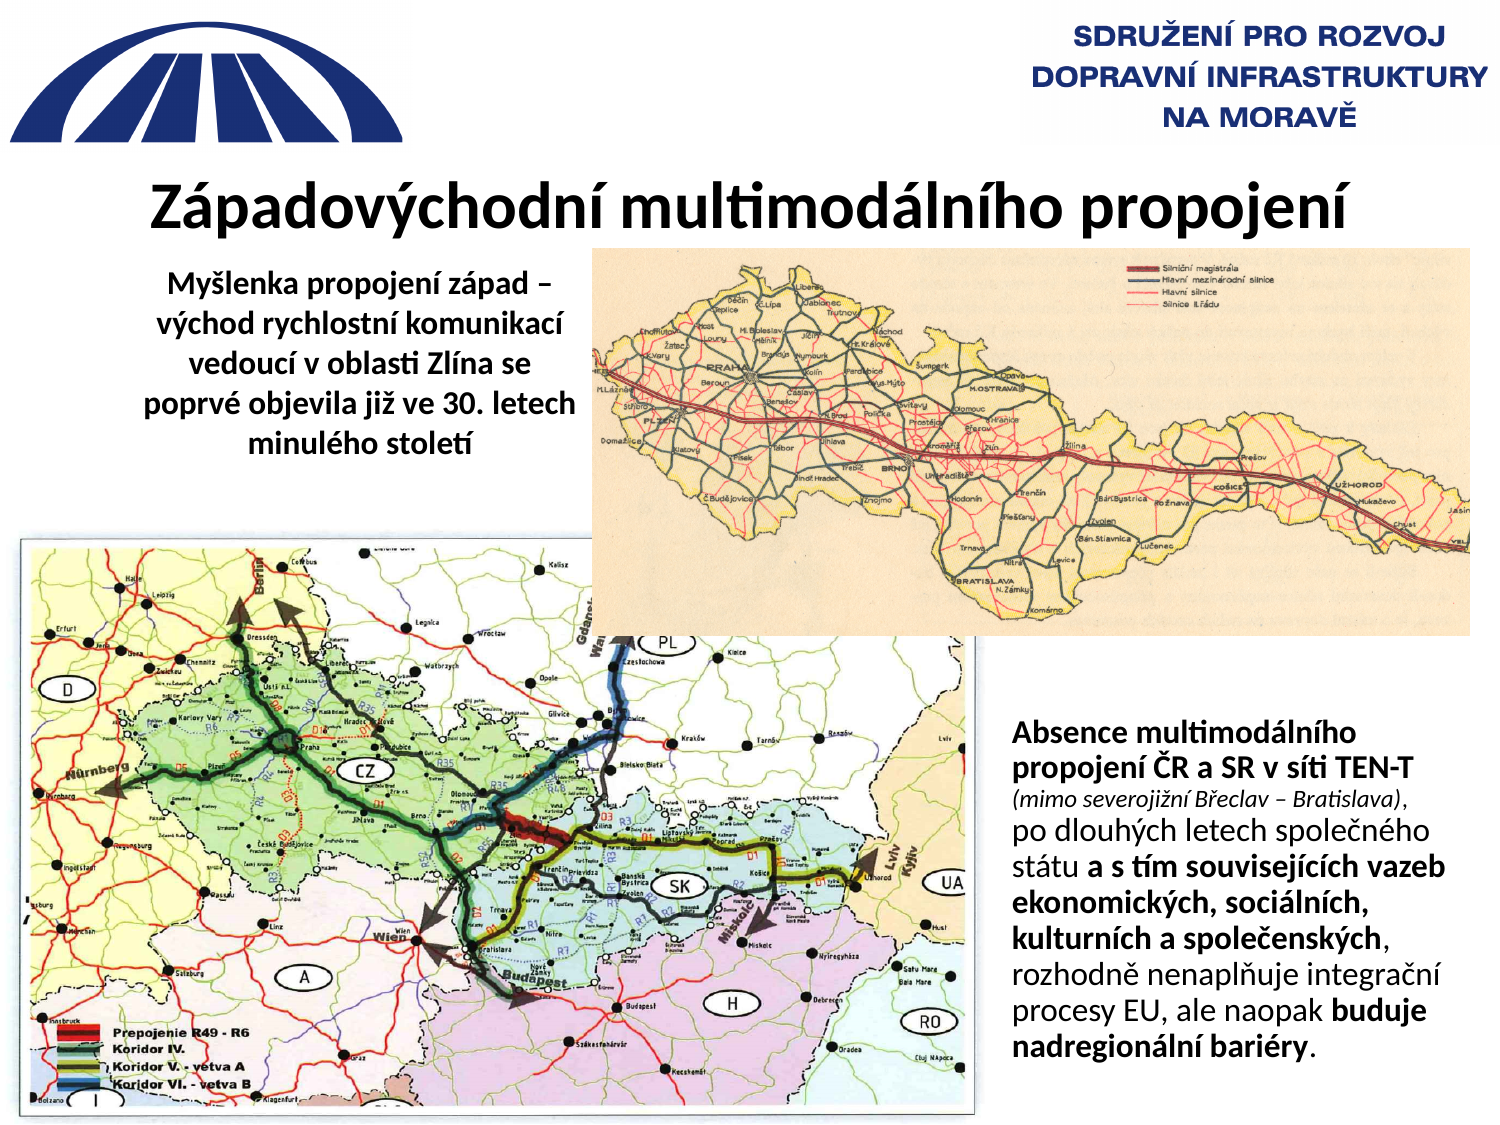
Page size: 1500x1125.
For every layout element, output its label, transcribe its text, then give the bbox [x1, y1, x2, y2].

text_box Myšlenka propojení západ – východ rychlostní komunikací vedoucí v oblasti Zlína se poprvé objevila již ve 30. letech minulého století [127, 254, 592, 469]
picture [4, 248, 1470, 1124]
picture [0, 0, 413, 153]
title Západovýchodní multimodálního propojení [0, 160, 1500, 255]
picture [1020, 0, 1500, 145]
text_box Absence multimodálního propojení ČR a SR v síti TEN-T (mimo severojižní Břeclav – Bratislava), po dlouhých letech společného státu a s tím souvisejících vazeb ekonomických, sociálních, kulturních a společenských, rozhodně nenaplňuje integrační procesy EU, ale naopak buduje nadregionální bariéry. [996, 706, 1464, 1078]
